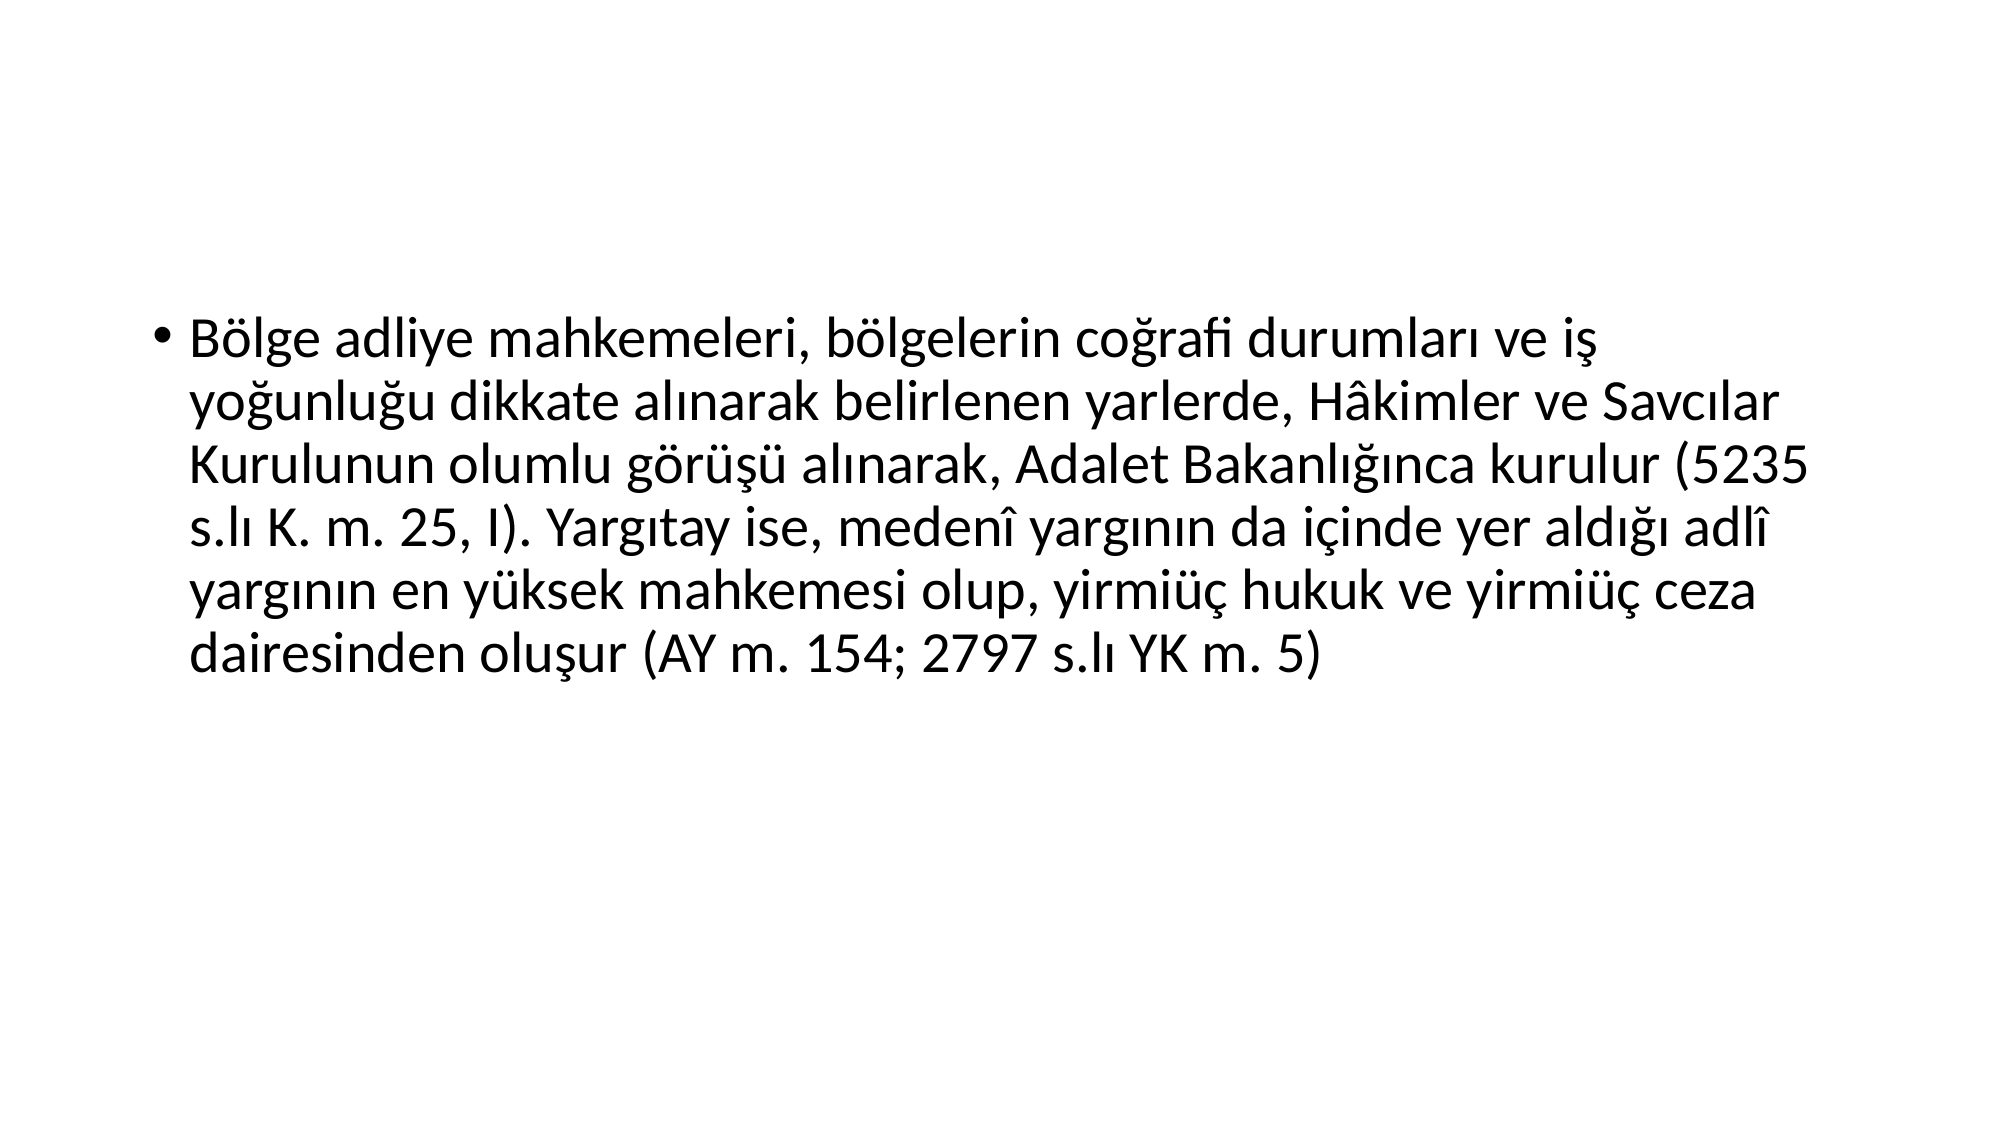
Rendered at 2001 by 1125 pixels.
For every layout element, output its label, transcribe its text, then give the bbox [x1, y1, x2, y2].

list Bölge adliye mahkemeleri, bölgelerin coğrafi durumları ve iş yoğunluğu dikkate alınarak belirlenen yarlerde, Hâkimler ve Savcılar Kurulunun olumlu görüşü alınarak, Adalet Bakanlığınca kurulur (5235 s.lı K. m. 25, I). Yargıtay ise, medenî yargının da içinde yer aldığı adlî yargının en yüksek mahkemesi olup, yirmiüç hukuk ve yirmiüç ceza dairesinden oluşur (AY m. 154; 2797 s.lı YK m. 5) [137, 299, 1863, 1014]
